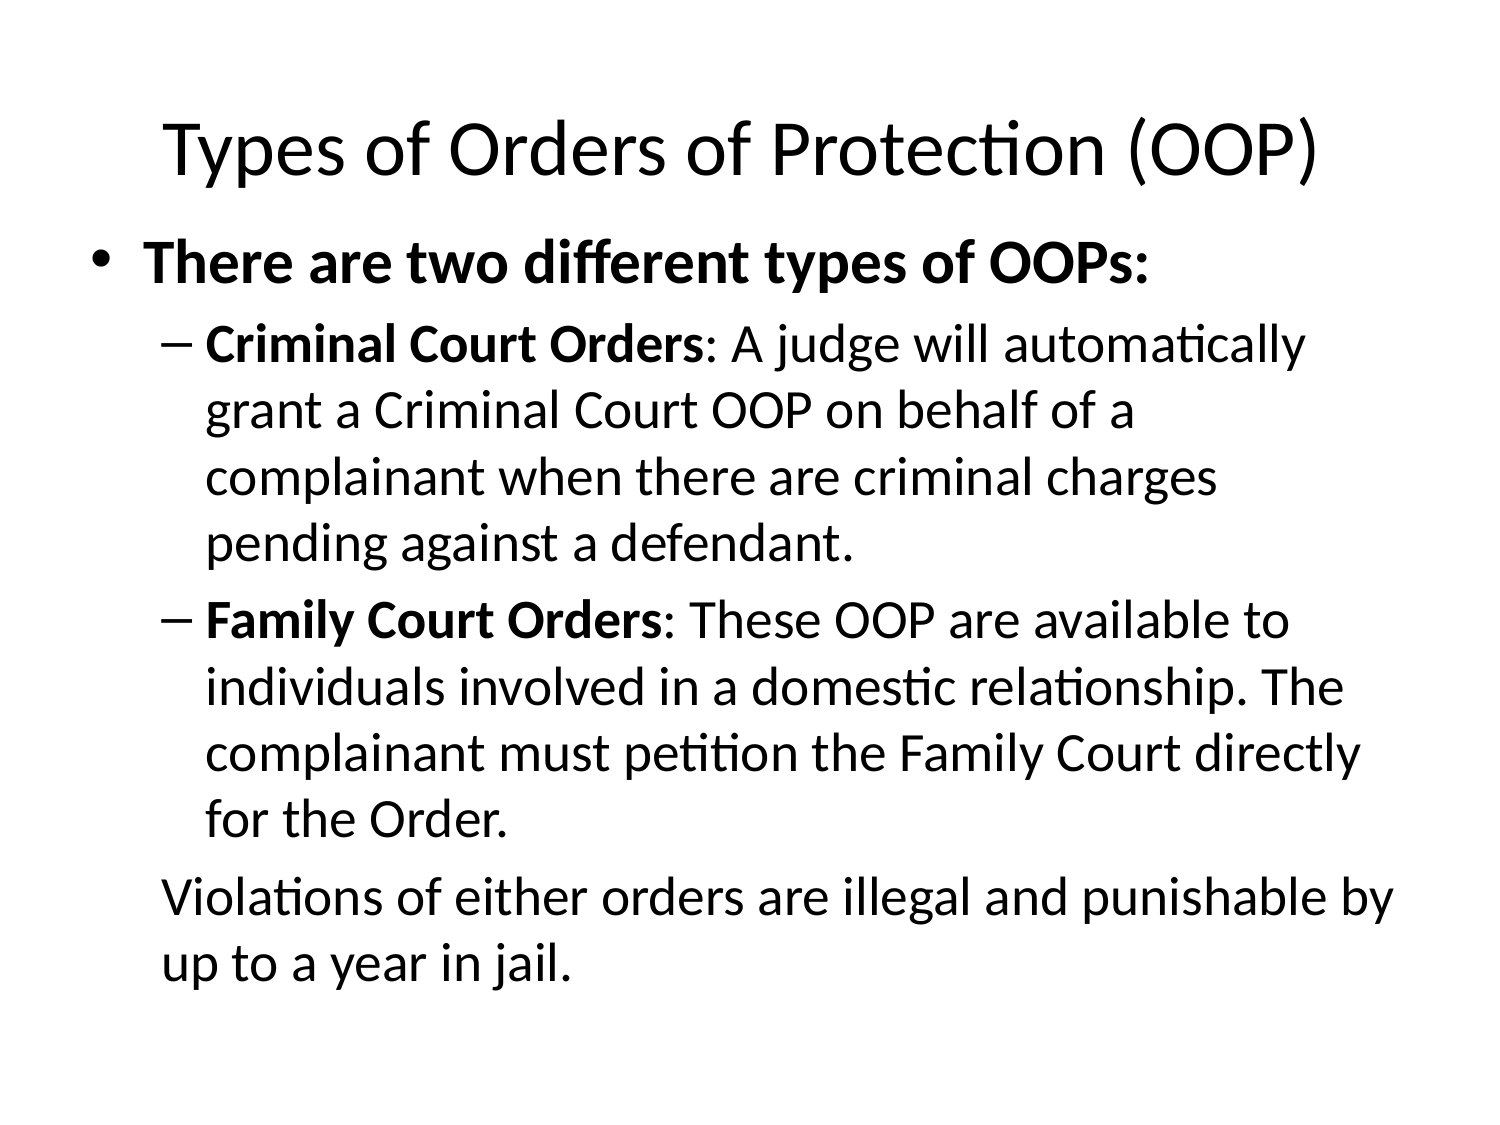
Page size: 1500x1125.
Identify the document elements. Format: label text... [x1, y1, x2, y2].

title Types of Orders of Protection (OOP) [75, 87, 1425, 200]
list There are two different types of OOPs: Criminal Court Orders: A judge will automatically grant a Criminal Court OOP on behalf of a complainant when there are criminal charges pending against a defendant. Family Court Orders: These OOP are available to individuals involved in a domestic relationship. The complainant must petition the Family Court directly for the Order. Violations of either orders are illegal and punishable by up to a year in jail. [75, 212, 1425, 1005]
